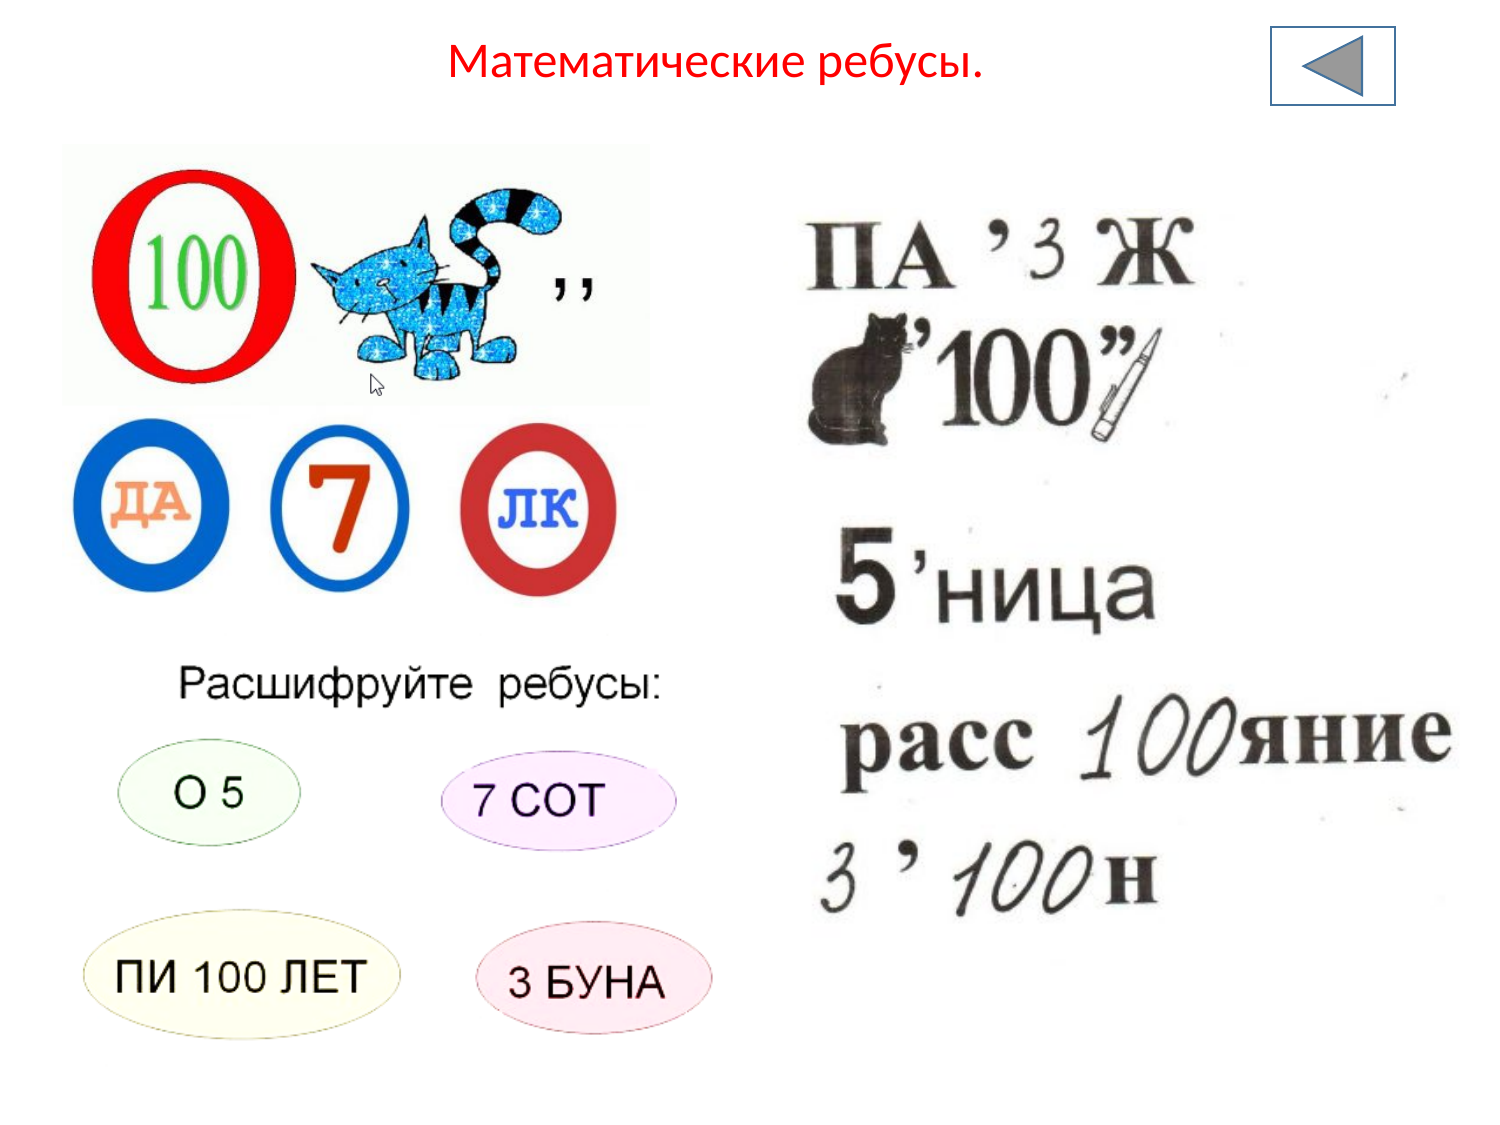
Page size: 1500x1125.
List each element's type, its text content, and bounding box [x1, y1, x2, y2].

picture [40, 144, 650, 608]
picture [73, 208, 1500, 1099]
text_box [1270, 26, 1396, 106]
text_box Математические ребусы. [432, 27, 1140, 125]
